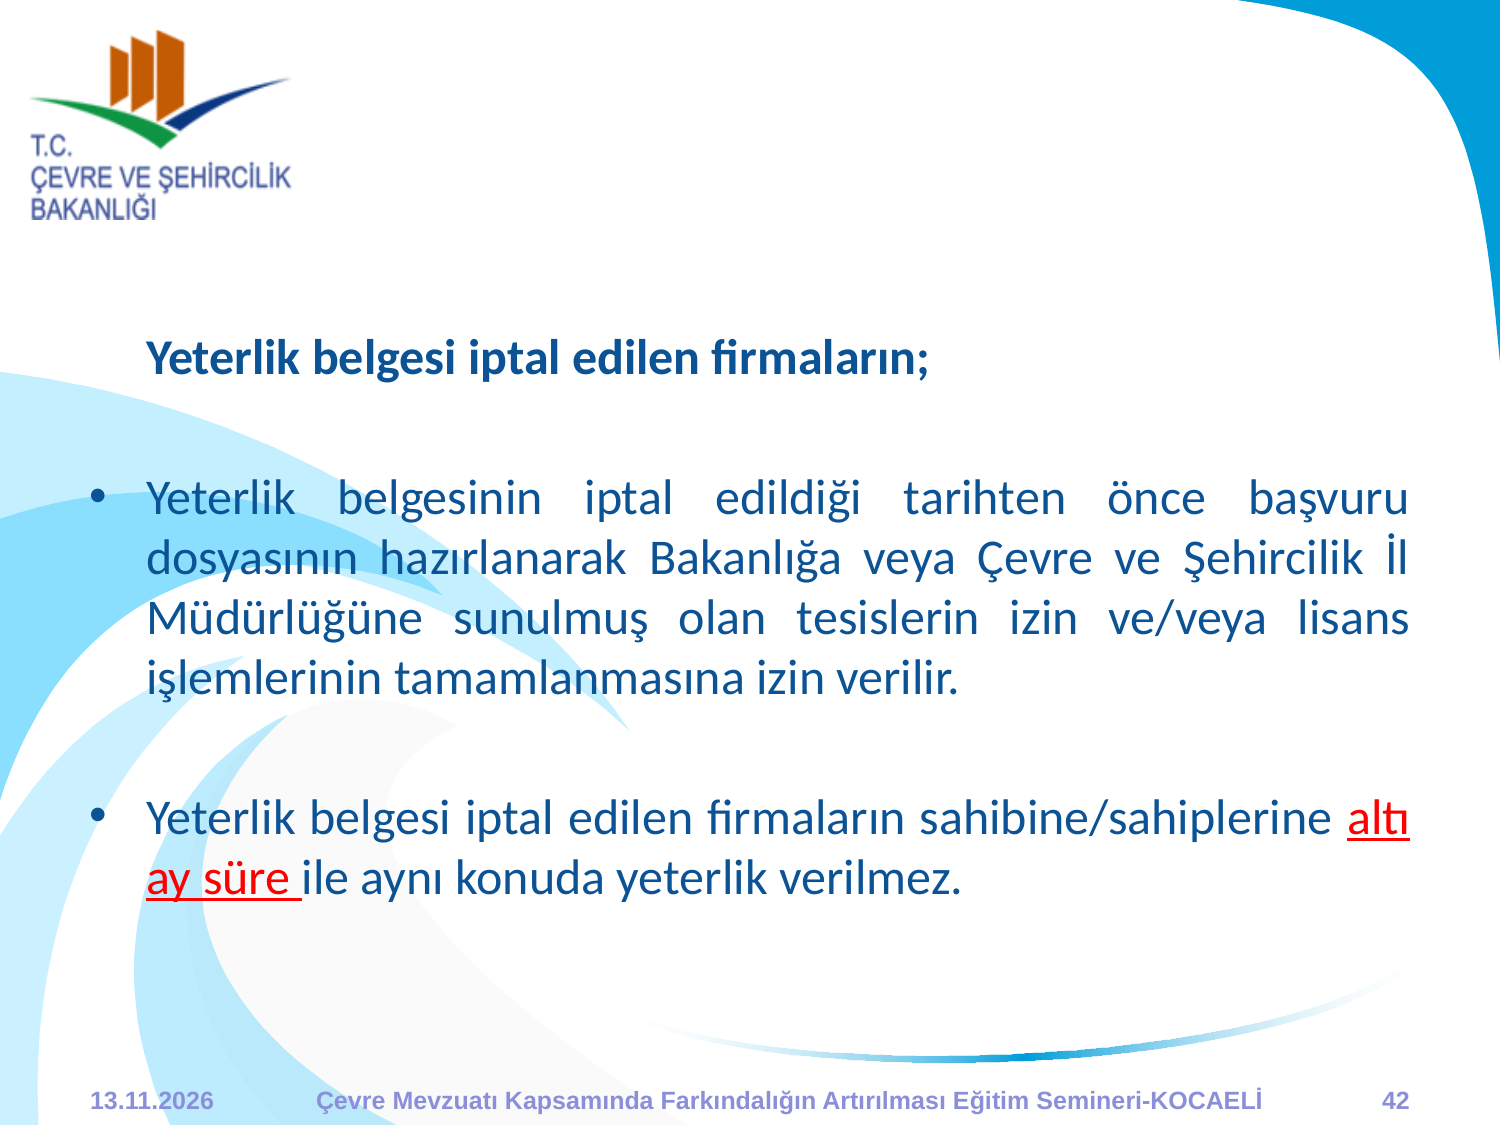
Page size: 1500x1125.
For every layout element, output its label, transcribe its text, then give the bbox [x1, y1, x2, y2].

slide_number 42 [1353, 1069, 1425, 1125]
footer Çevre Mevzuatı Kapsamında Farkındalığın Artırılması Eğitim Semineri-KOCAELİ [301, 1069, 1353, 1125]
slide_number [75, 1069, 301, 1125]
picture [29, 30, 292, 220]
text_box Yeterlik belgesi iptal edilen firmaların; Yeterlik belgesinin iptal edildiği tarihten önce başvuru dosyasının hazırlanarak Bakanlığa veya Çevre ve Şehircilik İl Müdürlüğüne sunulmuş olan tesislerin izin ve/veya lisans işlemlerinin tamamlanmasına izin verilir. Yeterlik belgesi iptal edilen firmaların sahibine/sahiplerine altı ay süre ile aynı konuda yeterlik verilmez. [74, 317, 1425, 1038]
